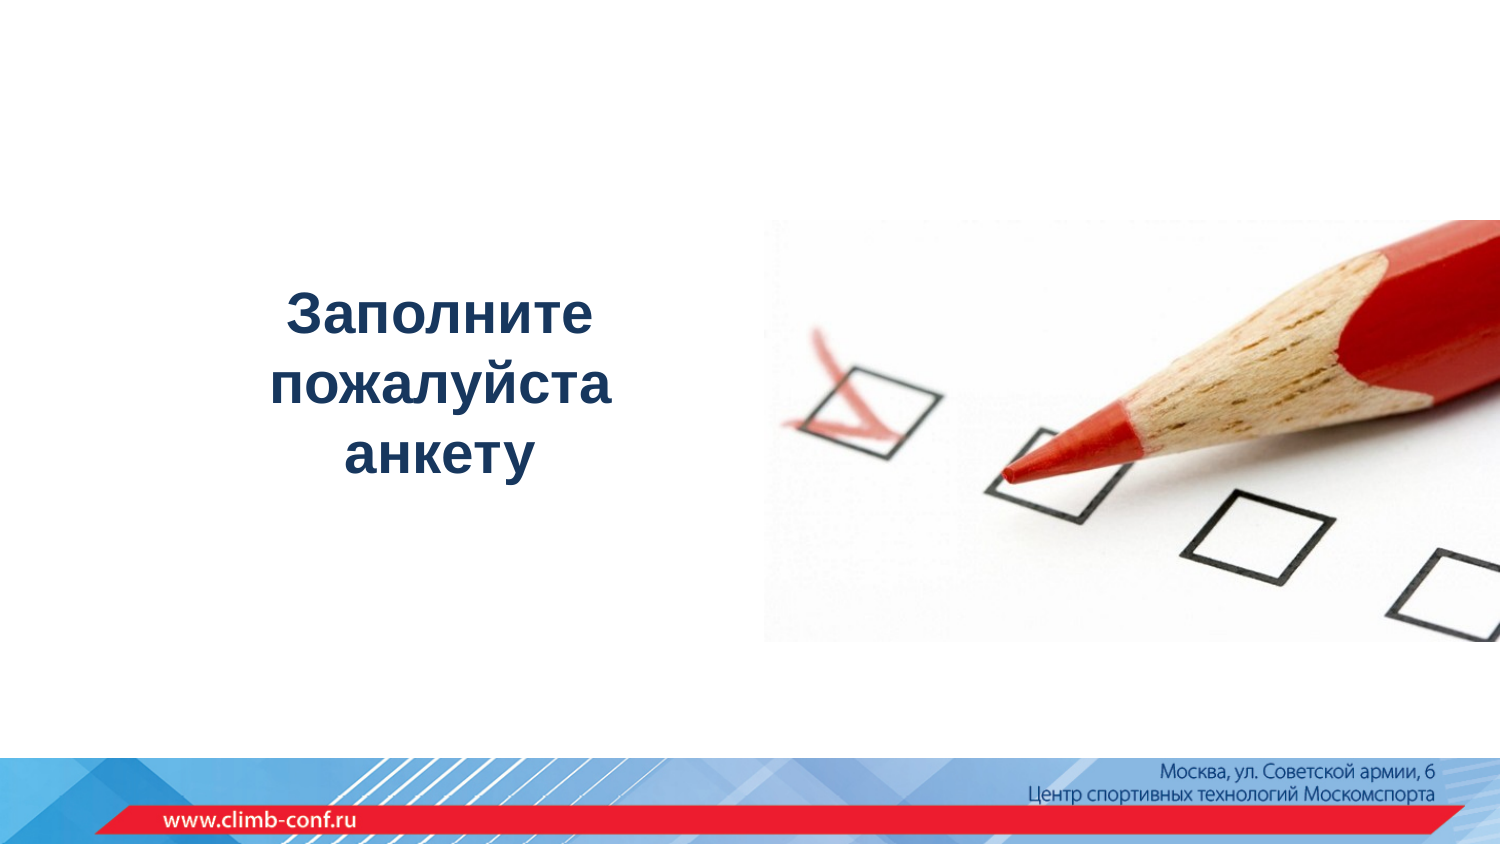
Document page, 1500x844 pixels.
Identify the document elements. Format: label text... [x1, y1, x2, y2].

text_box Заполните пожалуйста анкету [0, 268, 759, 493]
picture [764, 220, 1500, 642]
picture [0, 757, 1500, 844]
